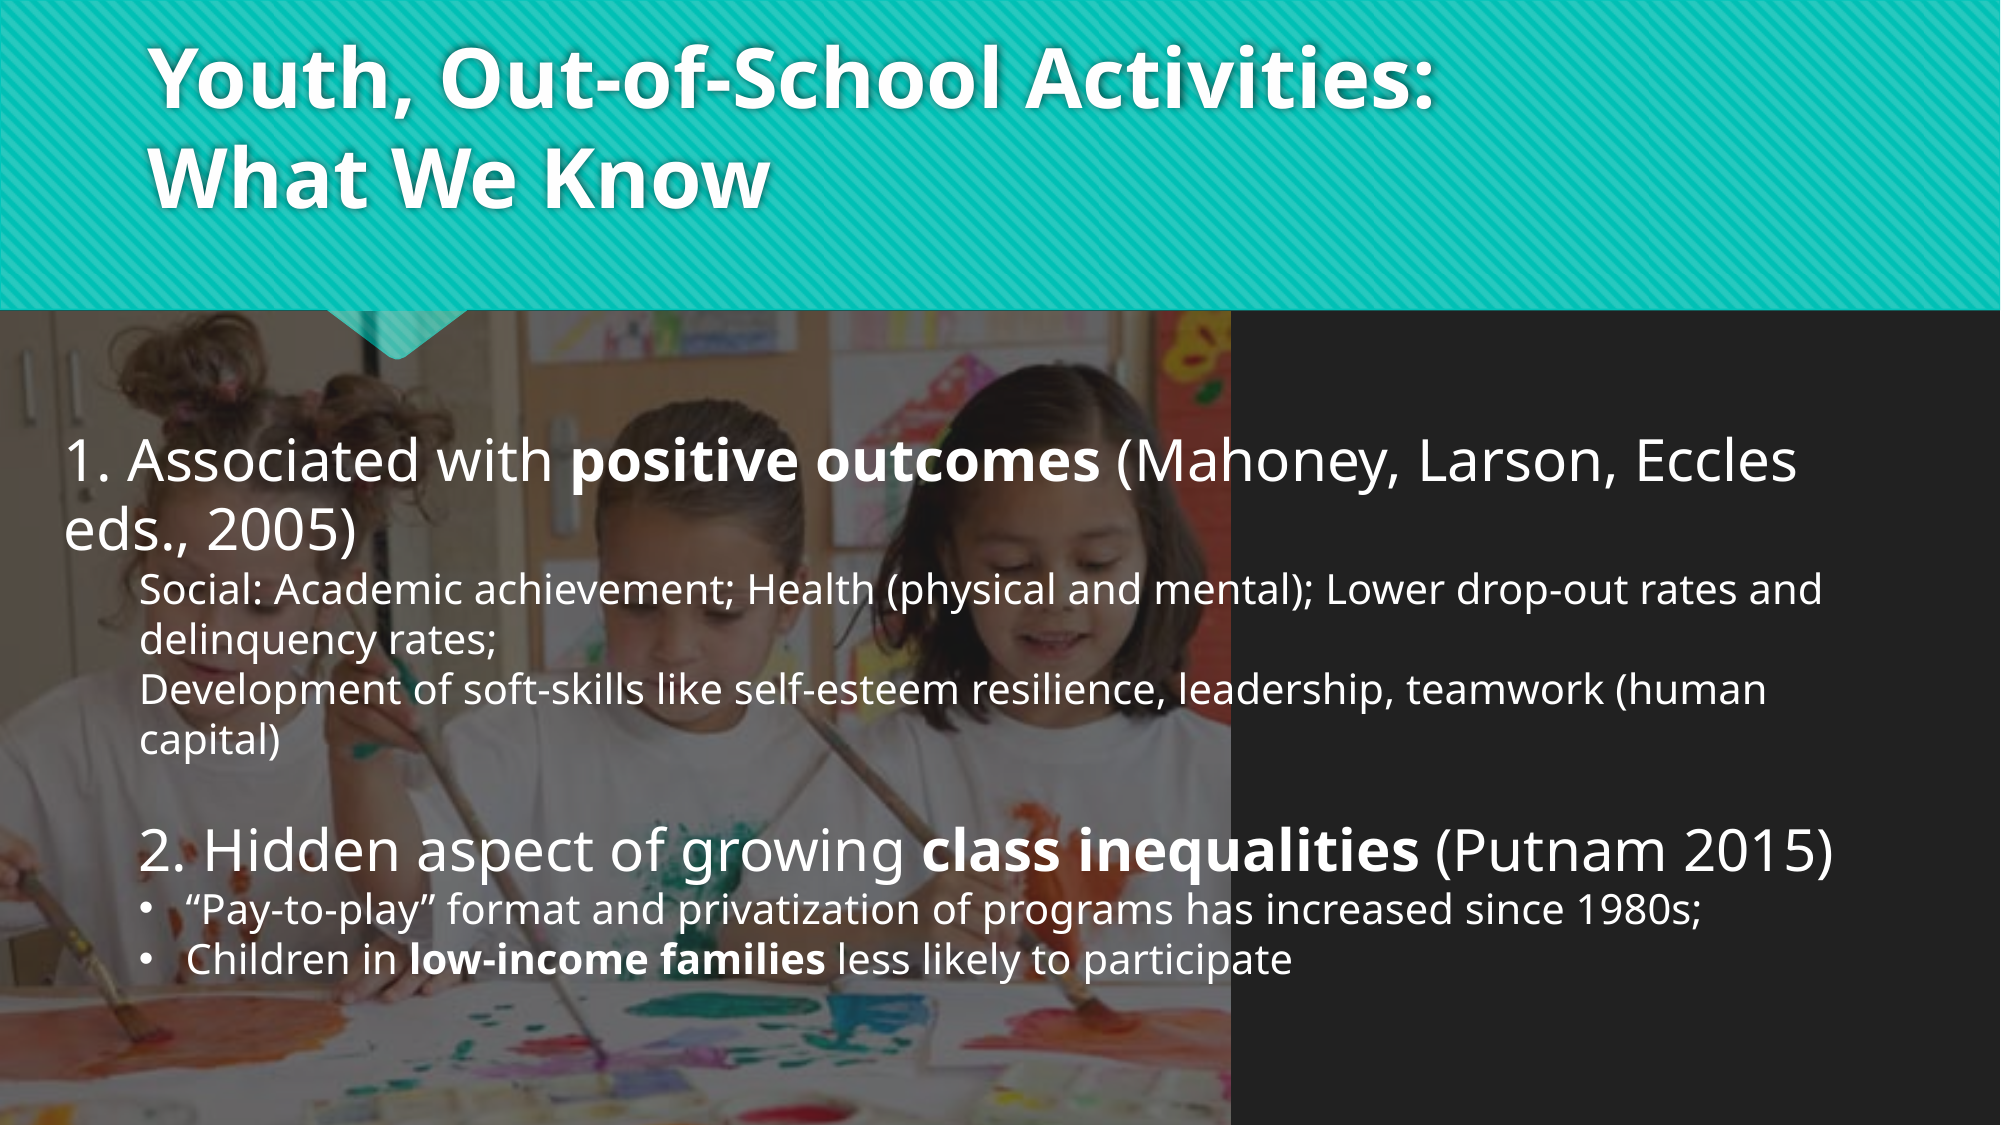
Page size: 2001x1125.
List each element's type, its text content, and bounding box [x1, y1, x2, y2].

picture [0, 1, 1999, 1125]
title Youth, Out-of-School Activities: What We Know [132, 73, 1868, 233]
text_box 1. Associated with positive outcomes (Mahoney, Larson, Eccles eds., 2005) Social: Academic achievement; Health (physical and mental); Lower drop-out rates and delinquency rates; Development of soft-skills like self-esteem resilience, leadership, teamwork (human capital) 2. Hidden aspect of growing class inequalities (Putnam 2015) “Pay-to-play” format and privatization of programs has increased since 1980s; Children in low-income families less likely to participate [1235, 415, 1877, 1112]
